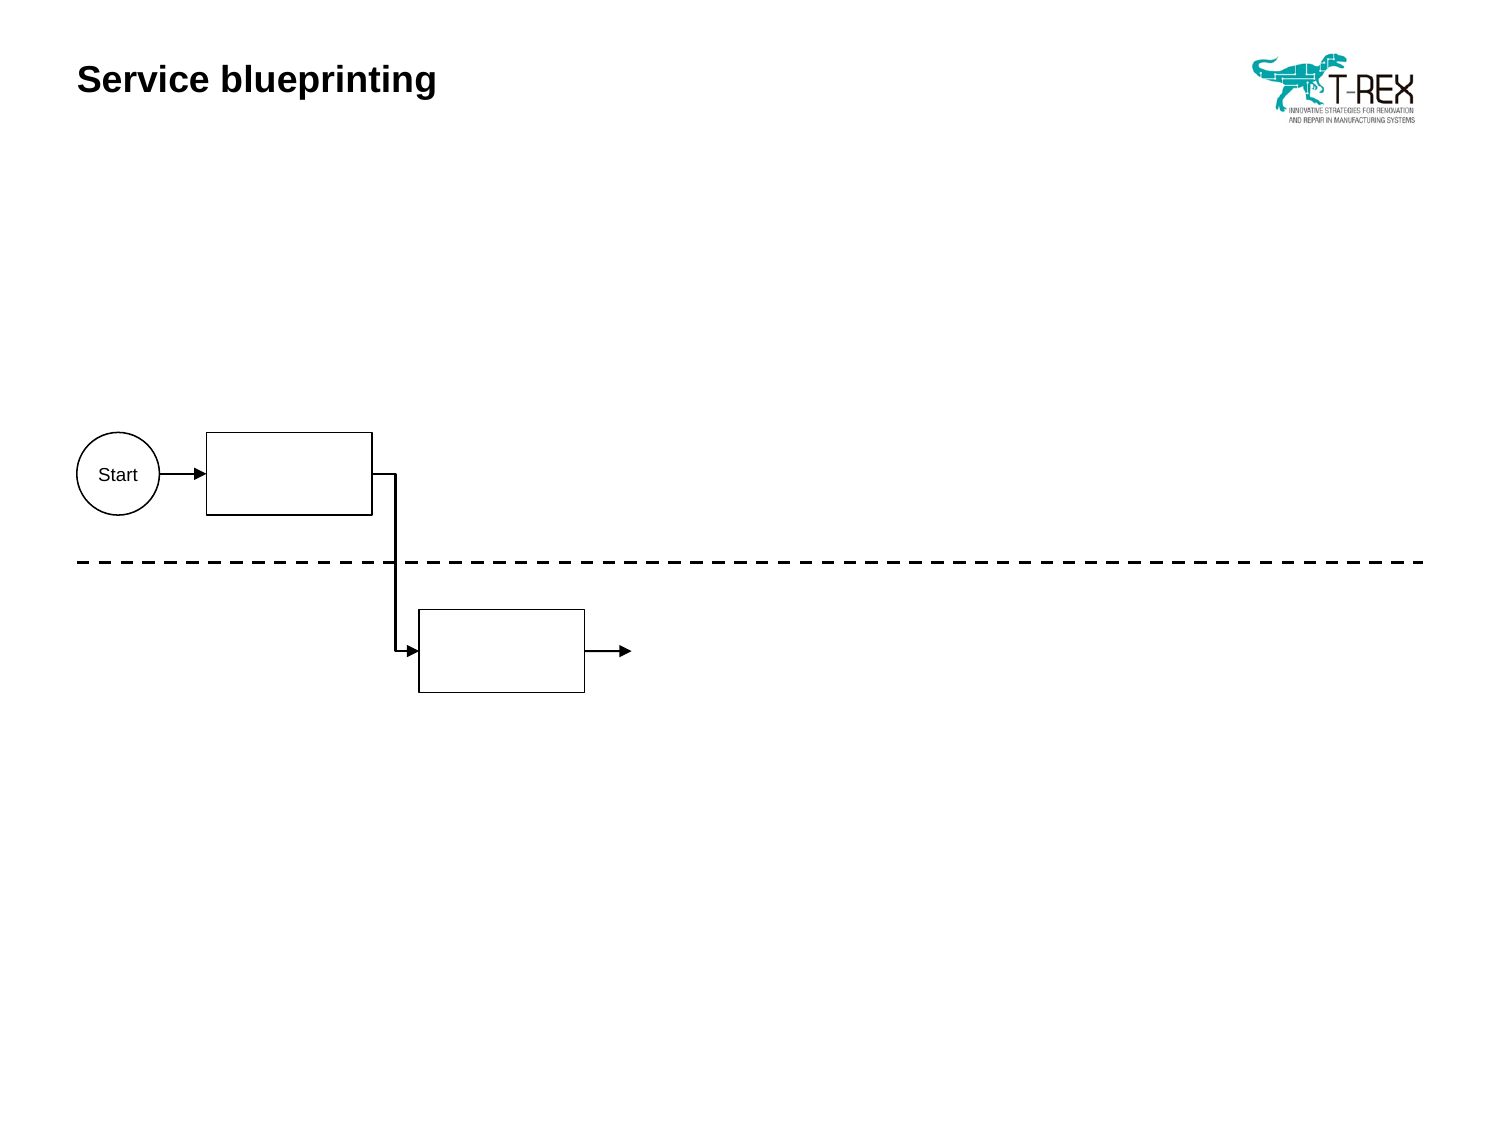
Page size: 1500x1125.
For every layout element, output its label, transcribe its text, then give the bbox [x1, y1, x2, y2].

picture [1246, 48, 1424, 126]
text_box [371, 473, 420, 652]
text_box Start [74, 430, 162, 518]
text_box [417, 608, 587, 695]
title Service blueprinting [76, 54, 1187, 101]
text_box [204, 430, 374, 517]
